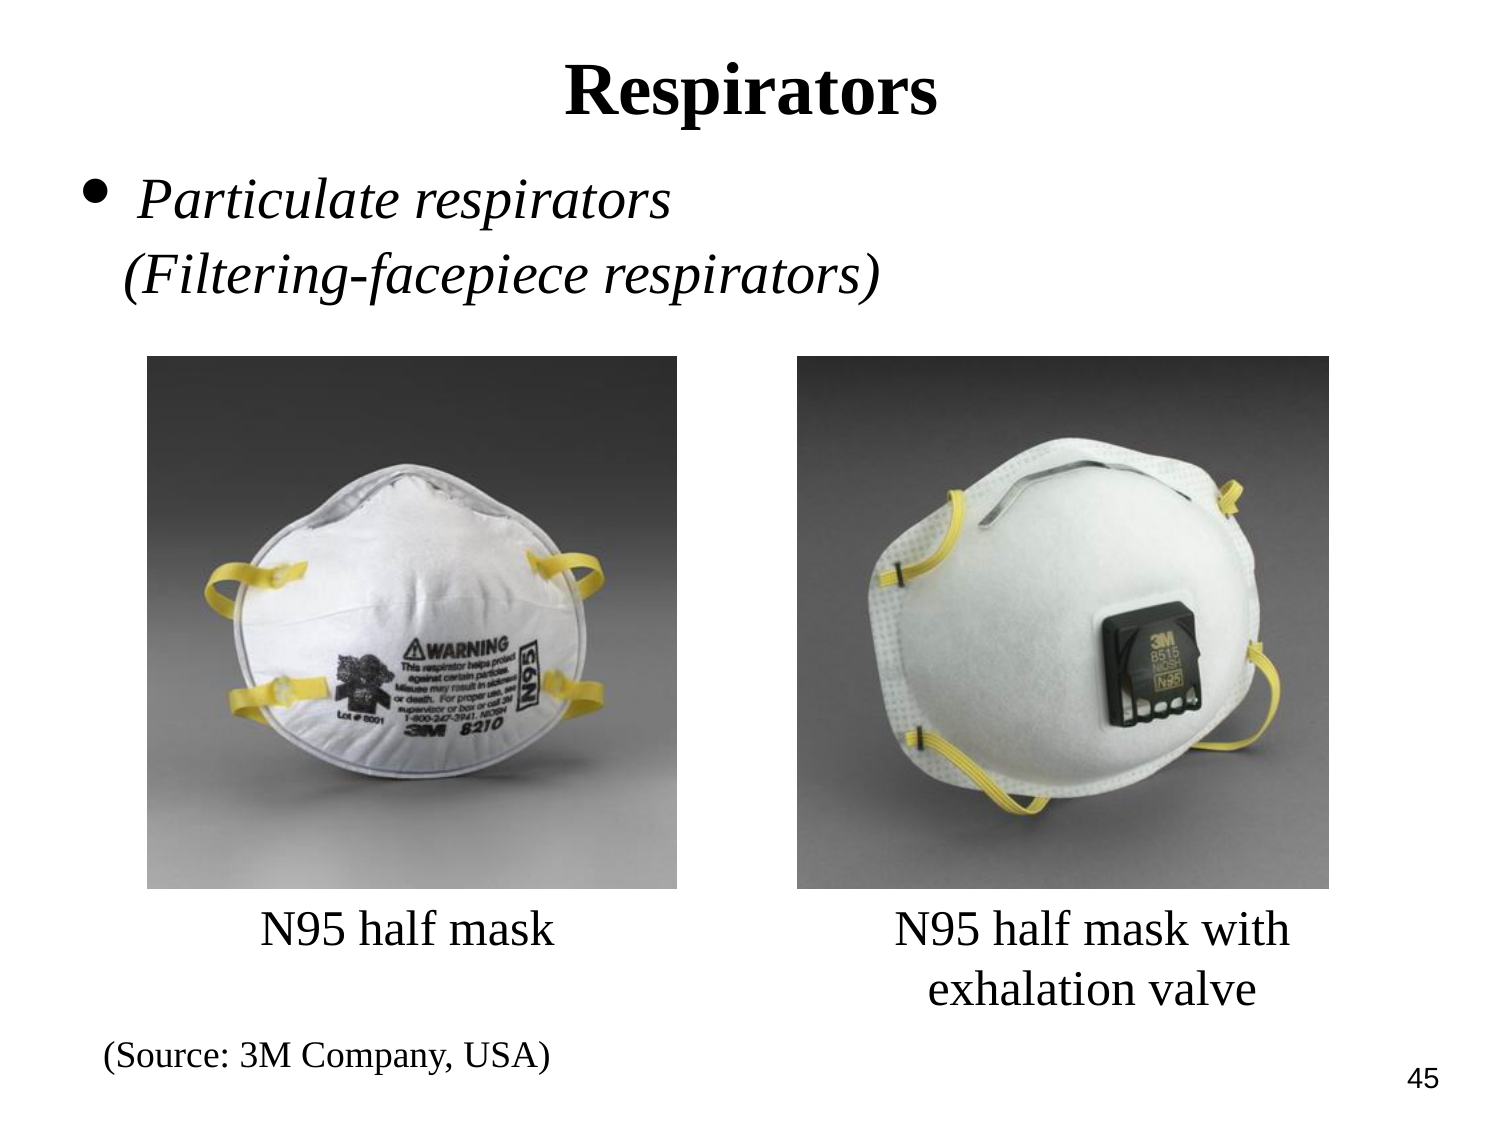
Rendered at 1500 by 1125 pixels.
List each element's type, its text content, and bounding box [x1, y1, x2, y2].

text_box (Source: 3M Company, USA) [88, 1023, 857, 1083]
text_box Particulate respirators (Filtering-facepiece respirators) [64, 160, 1436, 314]
text_box Respirators [76, 31, 1427, 138]
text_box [135, 356, 1365, 1024]
text_box 45 [1364, 1051, 1455, 1106]
